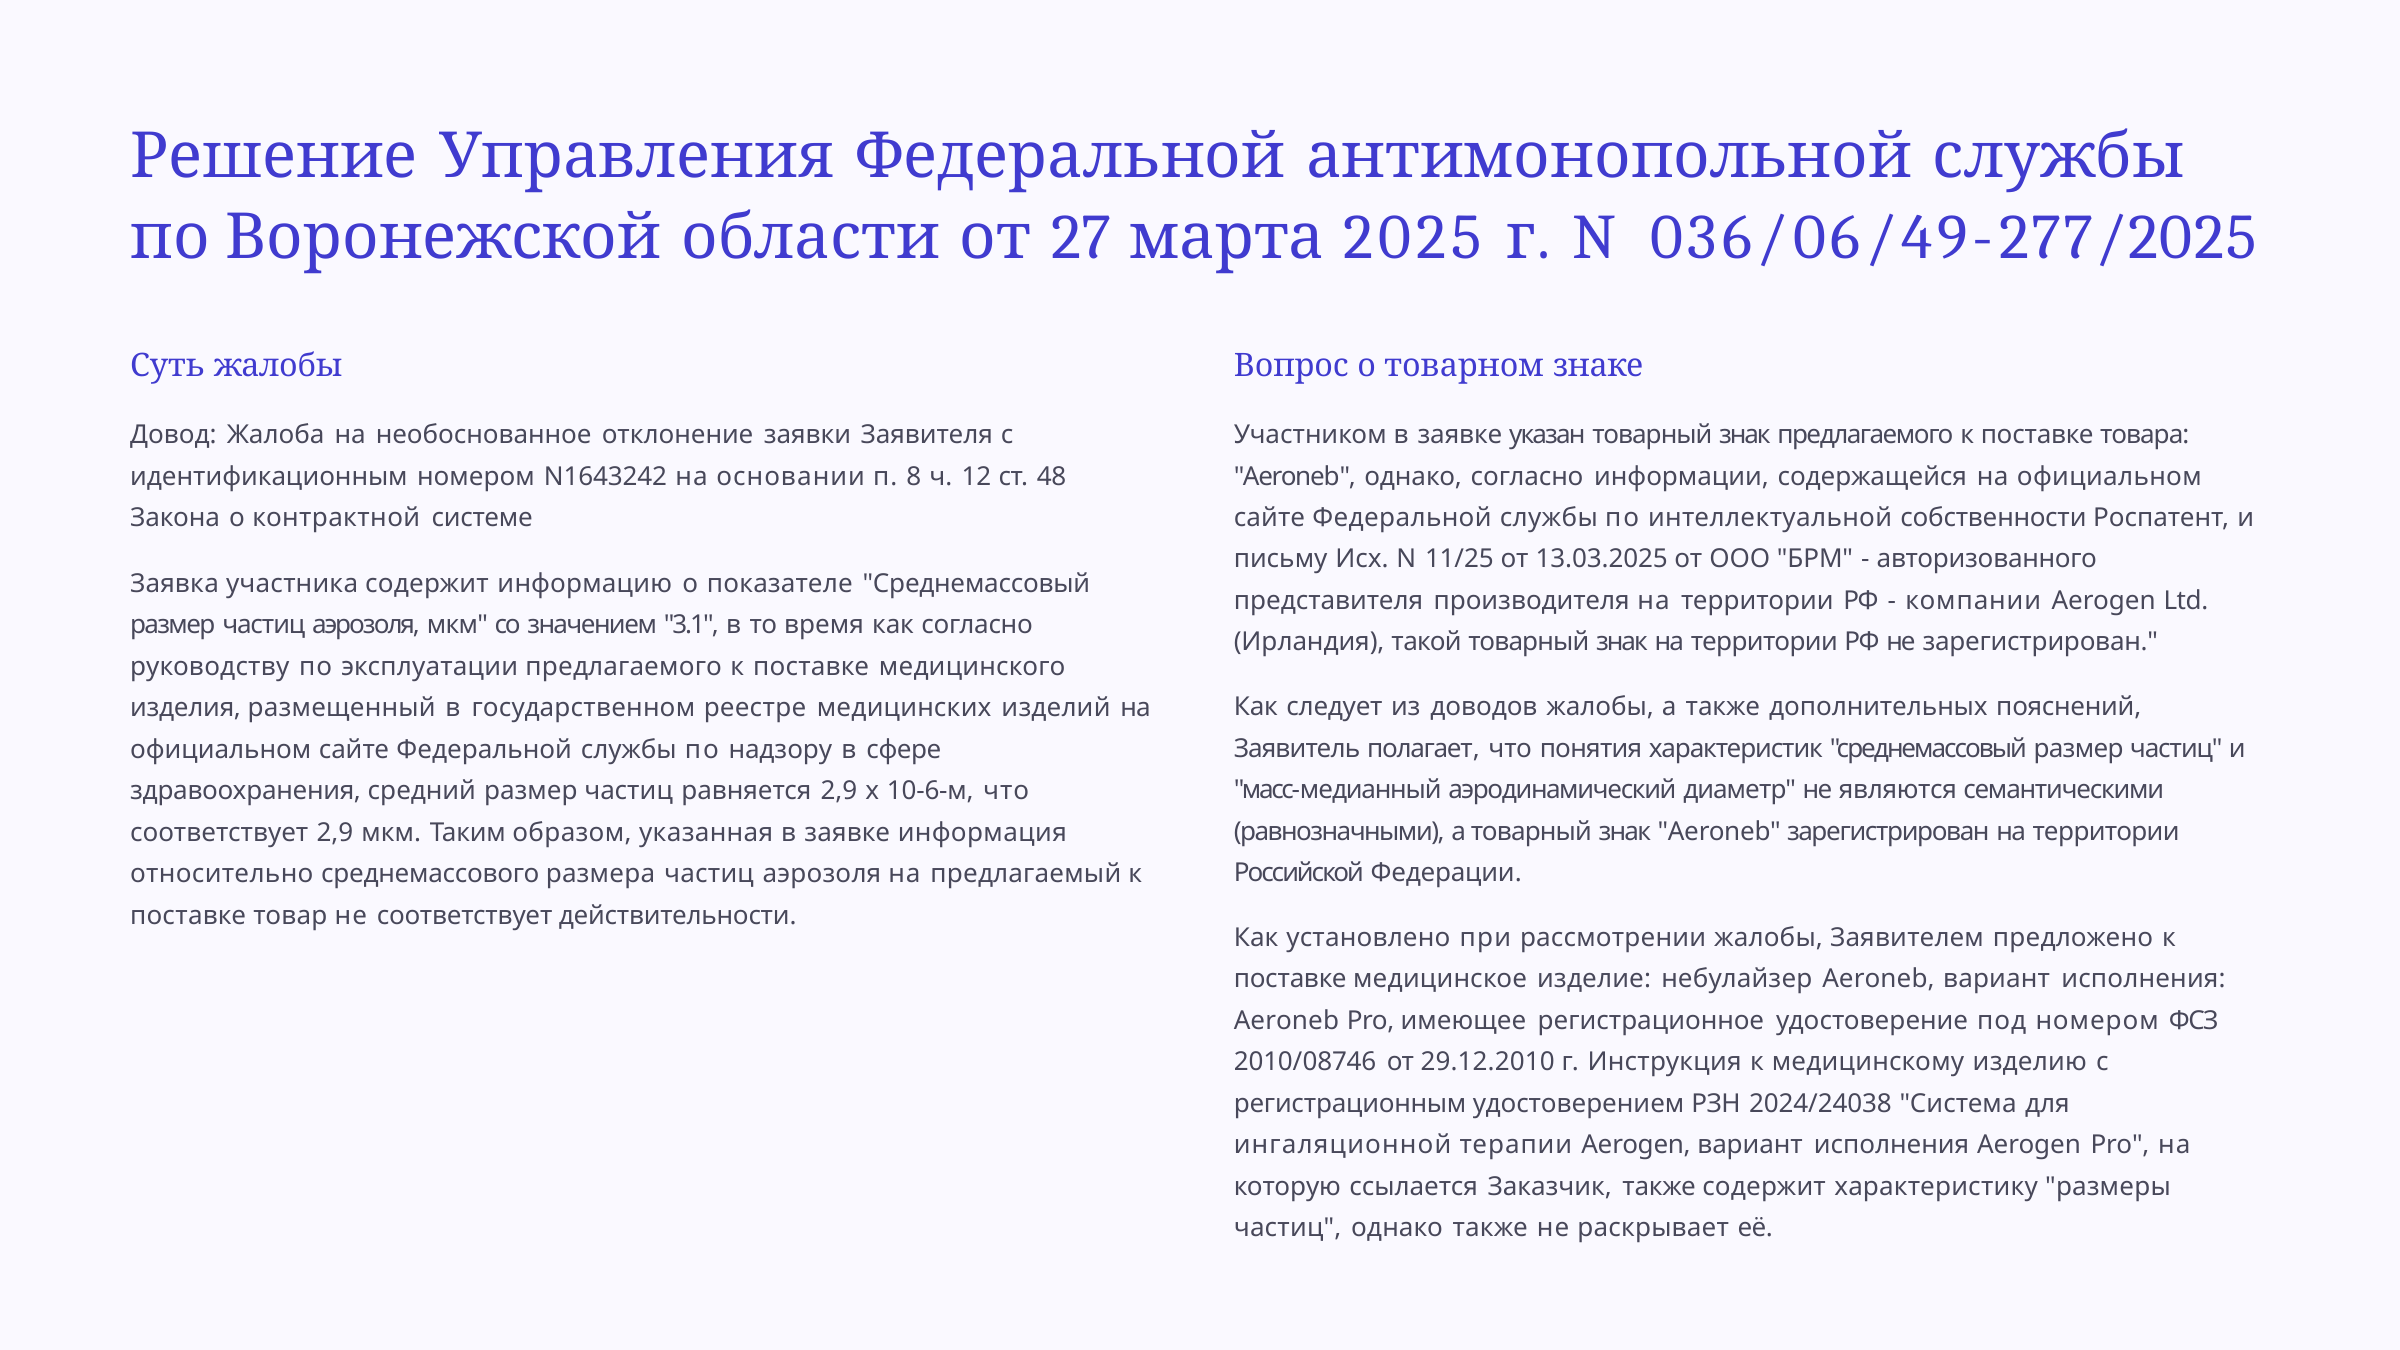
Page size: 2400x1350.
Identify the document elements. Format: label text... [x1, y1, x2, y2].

title Решение Управления Федеральной антимонопольной службы по Воронежской области от 27 марта 2025 г. N 036/06/49-277/2025 [128, 89, 2272, 336]
text_box Вопрос о товарном знаке Участником в заявке указан товарный знак предлагаемого к поставке товара: "Aeroneb", однако, согласно информации, содержащейся на официальном сайте Федеральной службы по интеллектуальной собственности Роспатент, и письму Исх. N 11/25 от 13.03.2025 от ООО "БРМ" - авторизованного представителя производителя на территории РФ - компании Aerogen Ltd. (Ирландия), такой товарный знак на территории РФ не зарегистрирован." Как следует из доводов жалобы, а также дополнительных пояснений, Заявитель полагает, что понятия характеристик "среднемассовый размер частиц" и "масс-медианный аэродинамический диаметр" не являются семантическими (равнозначными), а товарный знак "Aeroneb" зарегистрирован на территории Российской Федерации. Как установлено при рассмотрении жалобы, Заявителем предложено к поставке медицинское изделие: небулайзер Aeroneb, вариант исполнения: Aeroneb Pro, имеющее регистрационное удостоверение под номером ФСЗ 2010/08746 от 29.12.2010 г. Инструкция к медицинскому изделию с регистрационным удостоверением РЗН 2024/24038 "Система для ингаляционной терапии Aerogen, вариант исполнения Aerogen Pro", на которую ссылается Заказчик, также содержит характеристику "размеры частиц", однако также не раскрывает её. [1231, 341, 2266, 1242]
text_box Суть жалобы Довод: Жалоба на необоснованное отклонение заявки Заявителя с идентификационным номером N1643242 на основании п. 8 ч. 12 ст. 48 Закона о контрактной системе Заявка участника содержит информацию о показателе "Среднемассовый размер частиц аэрозоля, мкм" со значением "3.1", в то время как согласно руководству по эксплуатации предлагаемого к поставке медицинского изделия, размещенный в государственном реестре медицинских изделий на официальном сайте Федеральной службы по надзору в сфере здравоохранения, средний размер частиц равняется 2,9 х 10-6-м, что соответствует 2,9 мкм. Таким образом, указанная в заявке информация относительно среднемассового размера частиц аэрозоля на предлагаемый к поставке товар не соответствует действительности. [128, 341, 1162, 930]
